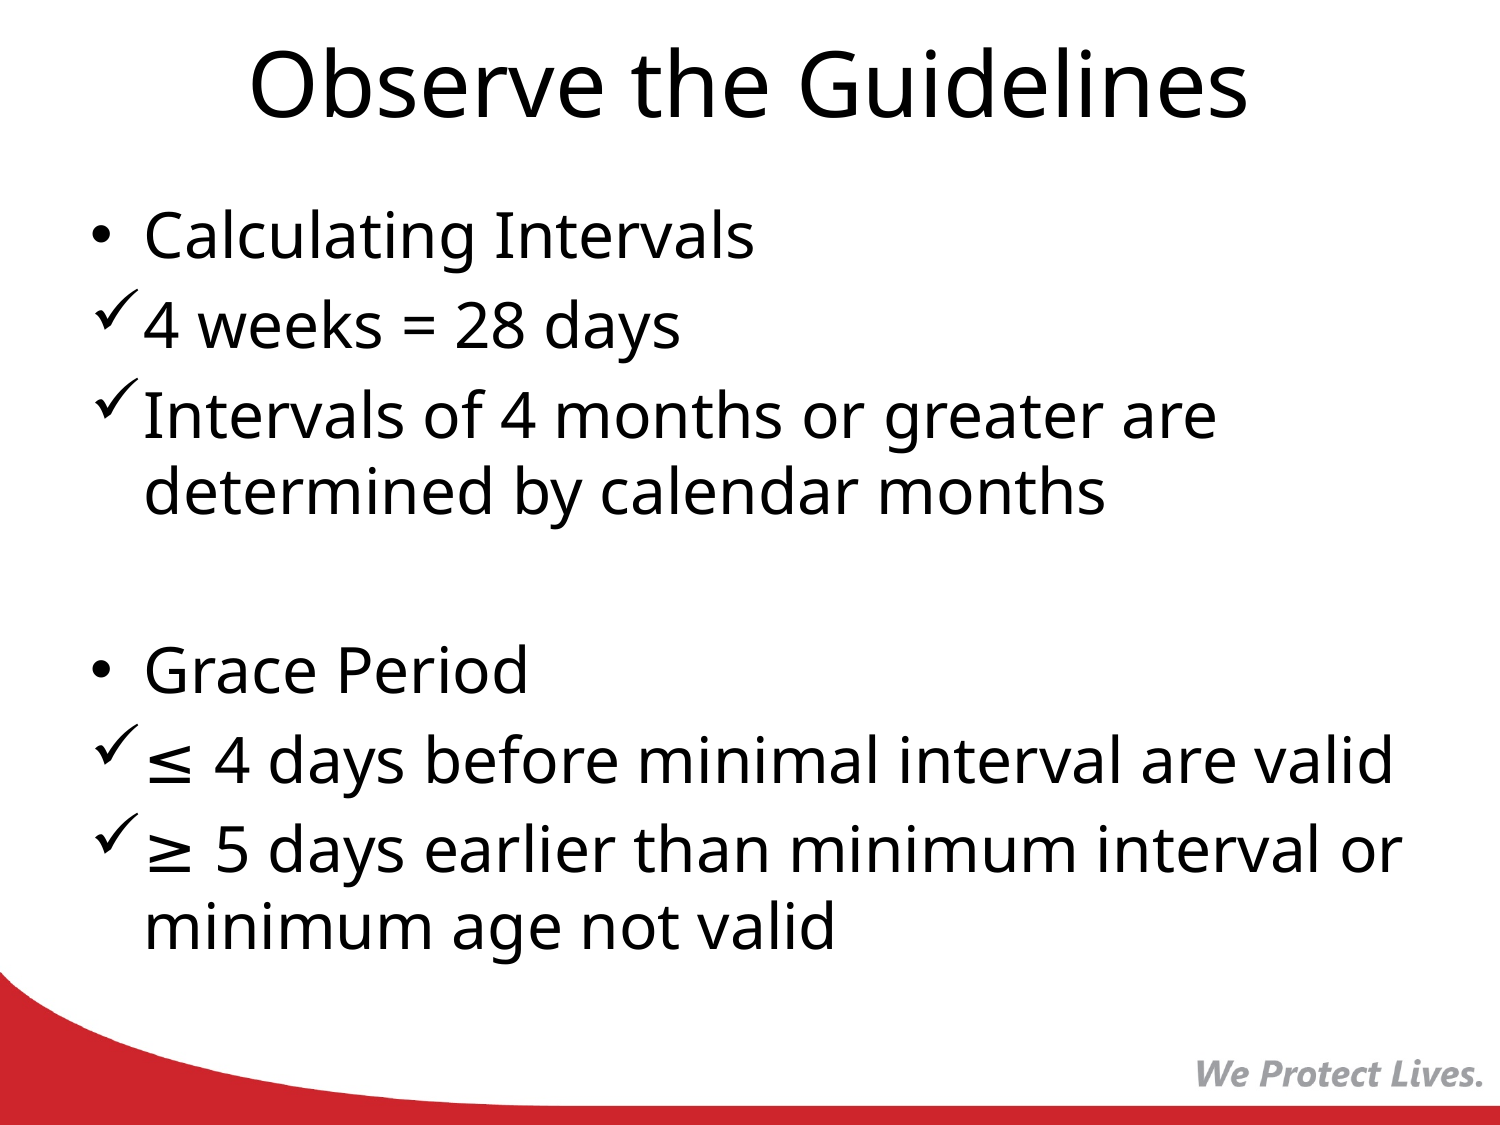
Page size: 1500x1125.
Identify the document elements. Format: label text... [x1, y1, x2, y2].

list Calculating Intervals 4 weeks = 28 days Intervals of 4 months or greater are determined by calendar months Grace Period ≤ 4 days before minimal interval are valid ≥ 5 days earlier than minimum interval or minimum age not valid [75, 187, 1425, 1000]
picture [0, 0, 1500, 1125]
title Observe the Guidelines [24, 0, 1475, 163]
